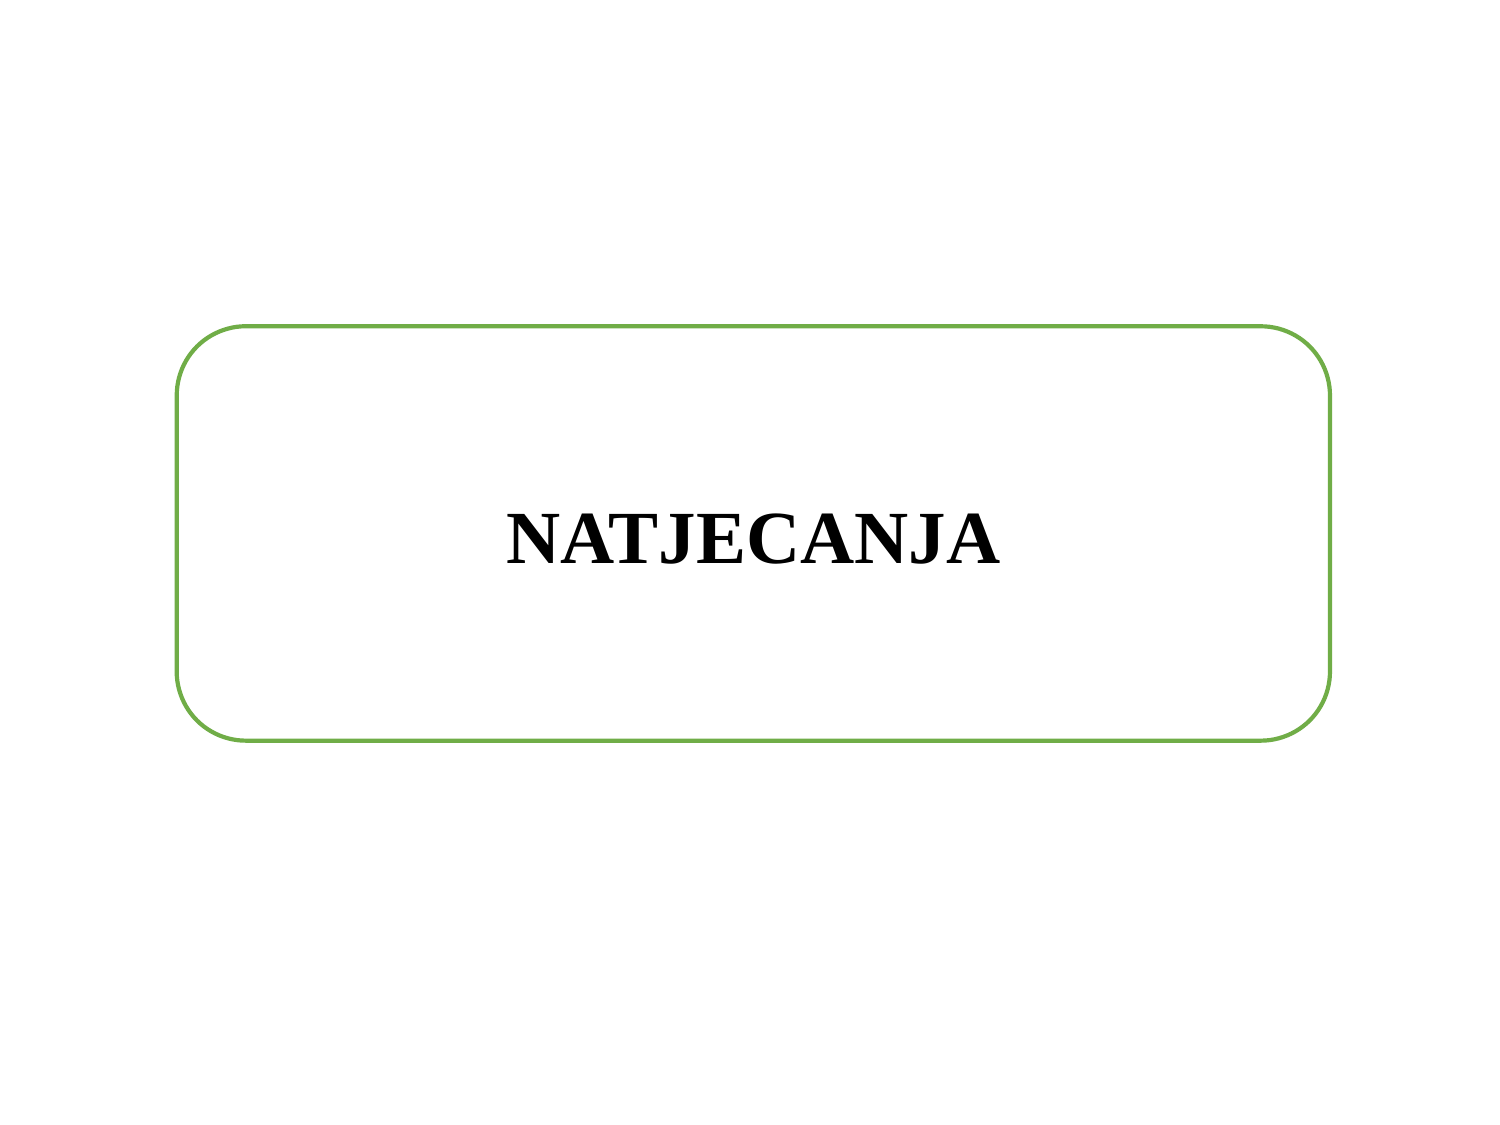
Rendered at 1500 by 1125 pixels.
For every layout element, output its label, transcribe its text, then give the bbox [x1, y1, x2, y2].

text_box NATJECANJA [176, 326, 1330, 741]
